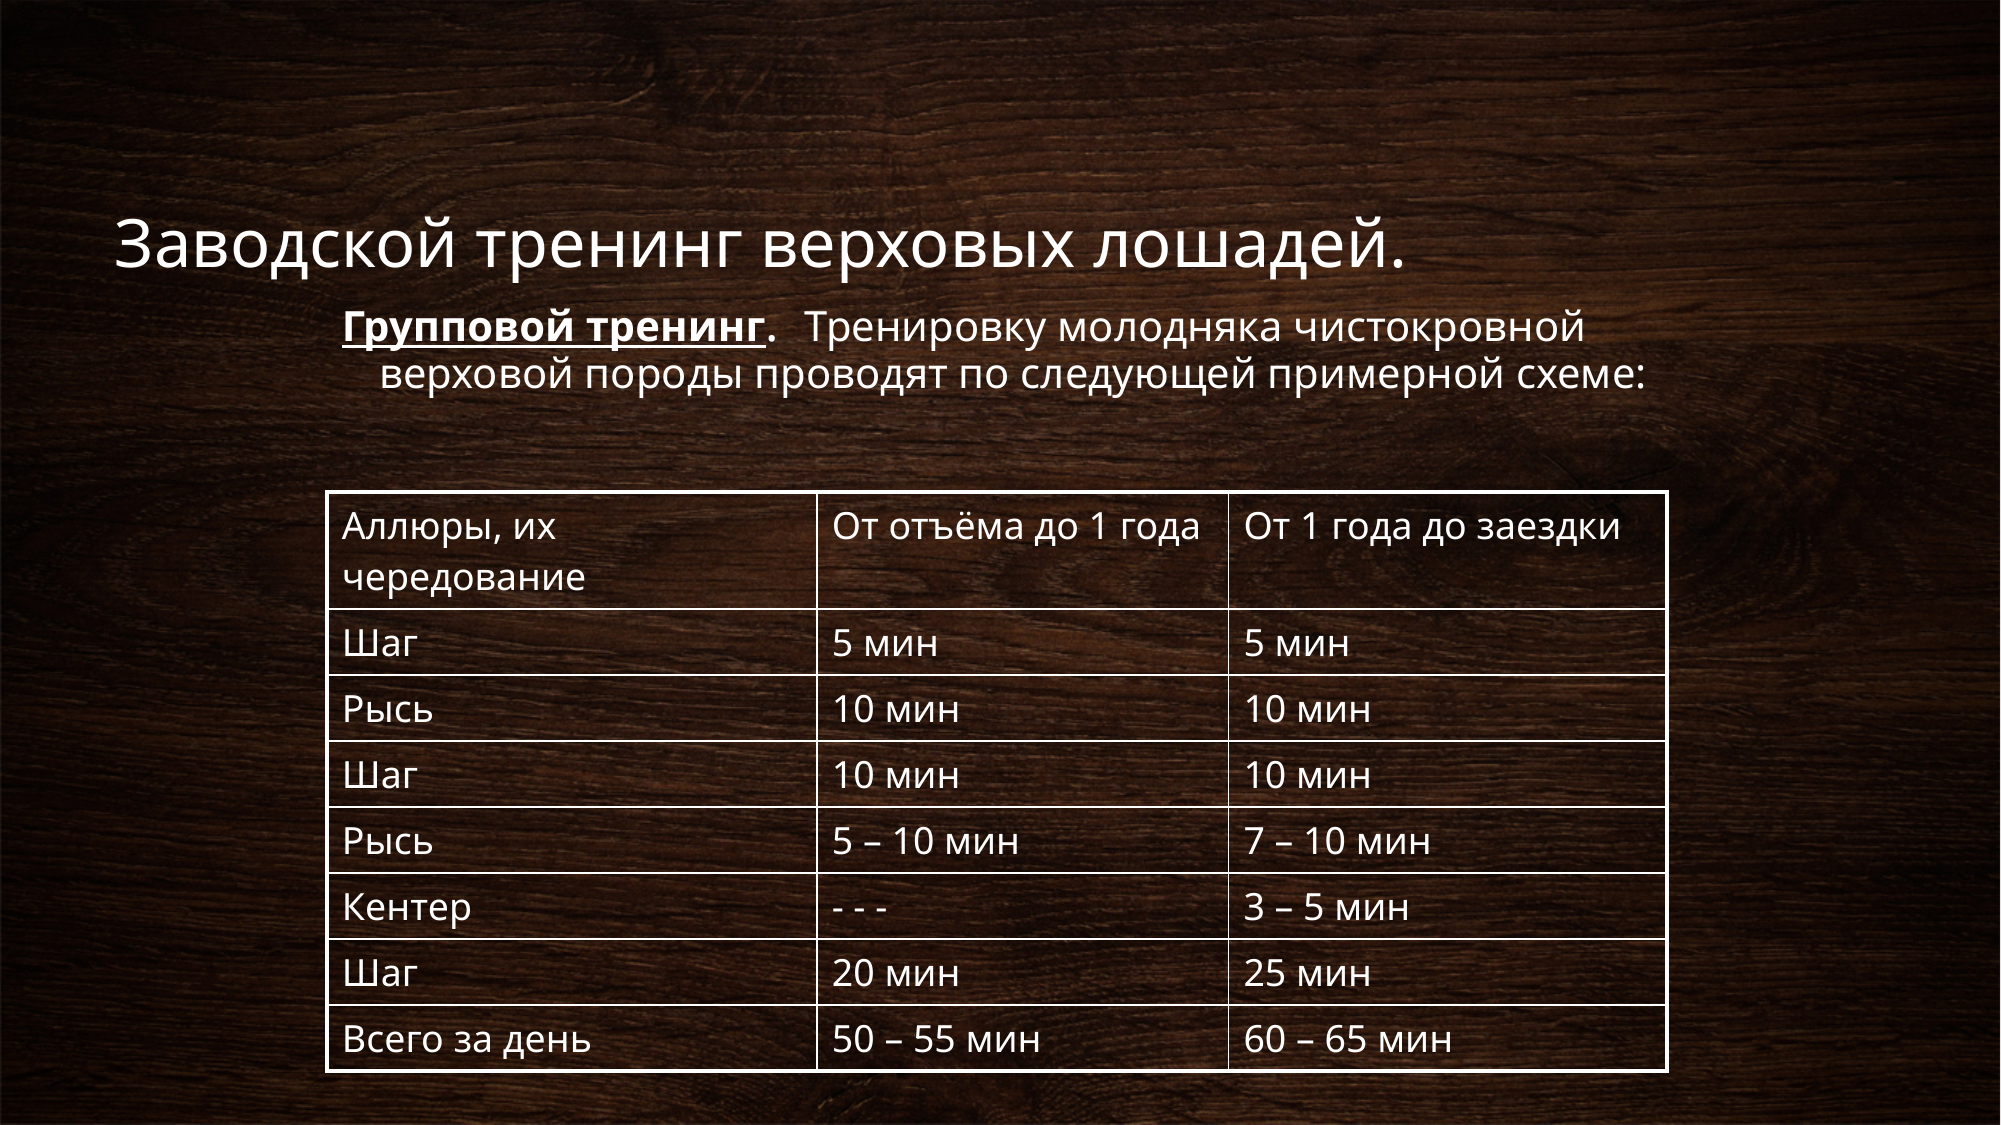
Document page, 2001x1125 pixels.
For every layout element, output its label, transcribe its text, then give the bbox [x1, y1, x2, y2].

table_cell 10 мин [818, 742, 1228, 806]
table_cell 3 – 5 мин [1229, 874, 1665, 938]
table_cell Кентер [329, 874, 816, 938]
table_cell Шаг [329, 940, 816, 1004]
list Групповой тренинг. Тренировку молодняка чистокровной верховой породы проводят по следующей примерной схеме: [326, 290, 1677, 966]
table_header От 1 года до заездки [1229, 494, 1665, 608]
table_cell 10 мин [1229, 742, 1665, 806]
table_cell 5 мин [1229, 610, 1665, 674]
table_cell 5 – 10 мин [818, 808, 1228, 872]
table_cell 20 мин [818, 940, 1228, 1004]
table_cell Шаг [329, 610, 816, 674]
table_cell 60 – 65 мин [1229, 1006, 1665, 1069]
table_header Аллюры, их чередование [329, 494, 816, 608]
table_cell Рысь [329, 808, 816, 872]
table_header От отъёма до 1 года [818, 494, 1228, 608]
table_cell Всего за день [329, 1006, 816, 1069]
table_cell Рысь [329, 676, 816, 740]
title Заводской тренинг верховых лошадей. [99, 62, 1900, 288]
picture [0, 0, 2001, 1125]
table_cell - - - [818, 874, 1228, 938]
table_cell 10 мин [818, 676, 1228, 740]
table_cell 5 мин [818, 610, 1228, 674]
table_cell 7 – 10 мин [1229, 808, 1665, 872]
table_cell 10 мин [1229, 676, 1665, 740]
table_cell 50 – 55 мин [818, 1006, 1228, 1069]
table_cell Шаг [329, 742, 816, 806]
table_cell 25 мин [1229, 940, 1665, 1004]
